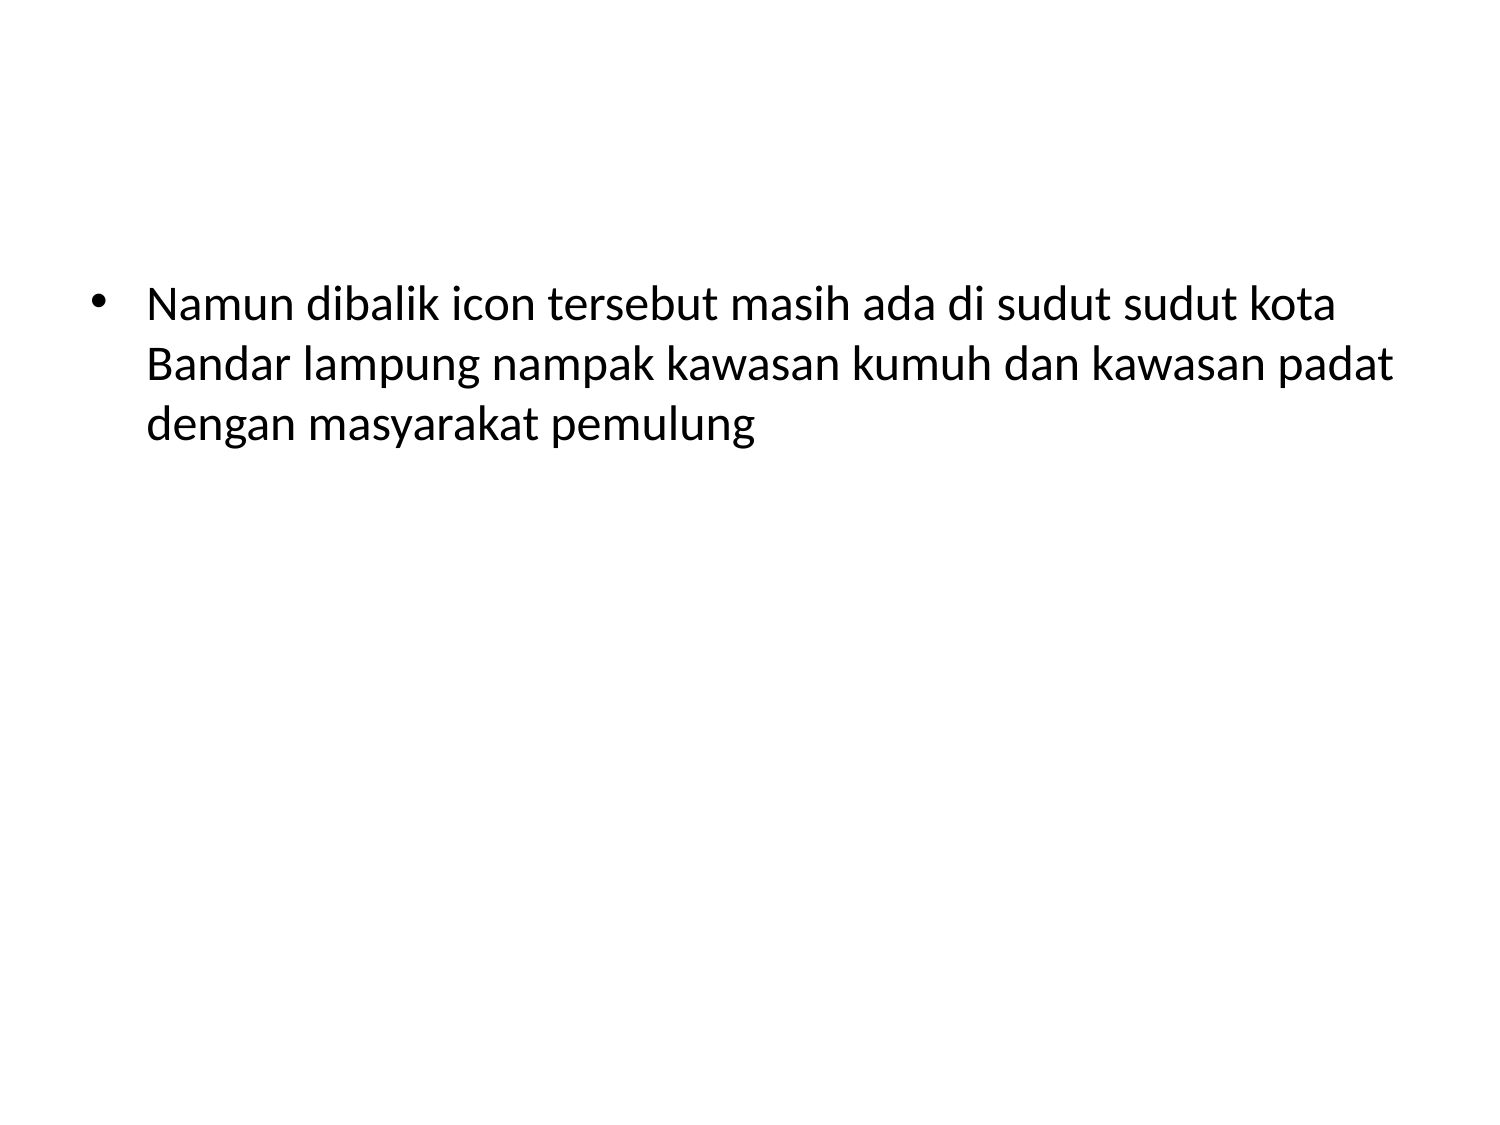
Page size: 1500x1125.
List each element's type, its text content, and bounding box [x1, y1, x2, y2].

list Namun dibalik icon tersebut masih ada di sudut sudut kota Bandar lampung nampak kawasan kumuh dan kawasan padat dengan masyarakat pemulung [75, 262, 1425, 1005]
